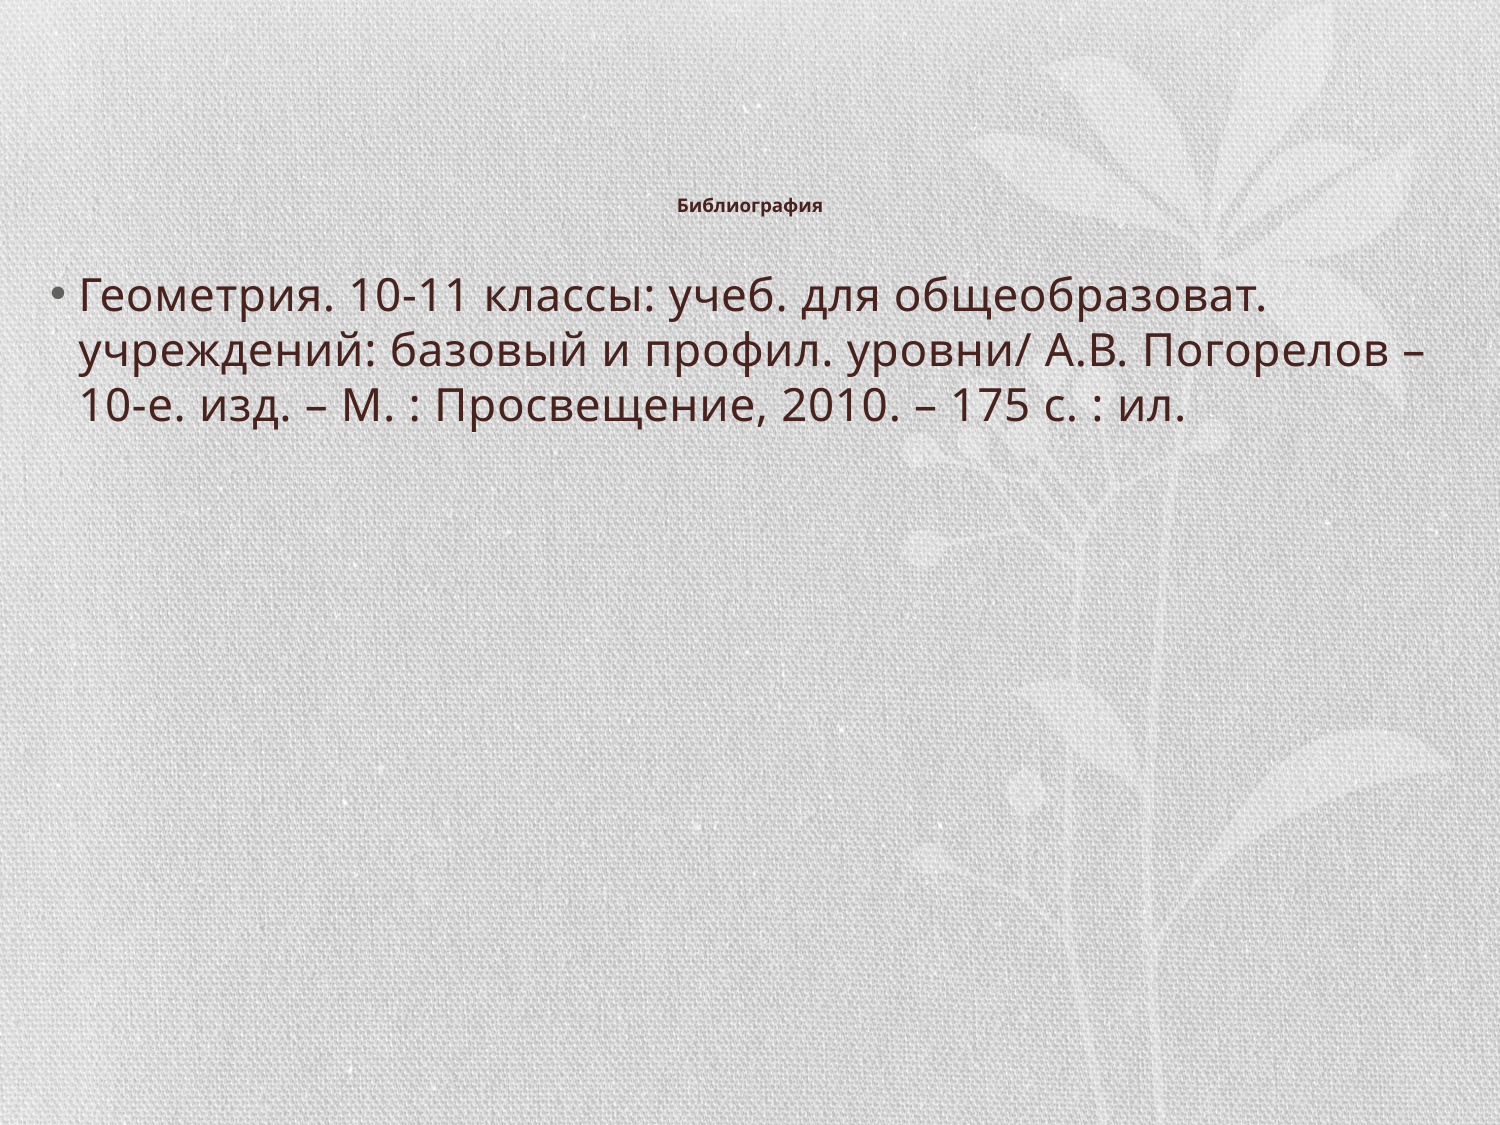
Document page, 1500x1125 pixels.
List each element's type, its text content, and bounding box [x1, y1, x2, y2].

list Геометрия. 10-11 классы: учеб. для общеобразоват. учреждений: базовый и профил. уровни/ А.В. Погорелов – 10-е. изд. – М. : Просвещение, 2010. – 175 с. : ил. [35, 257, 1446, 1068]
title Библиография [45, 93, 1455, 247]
